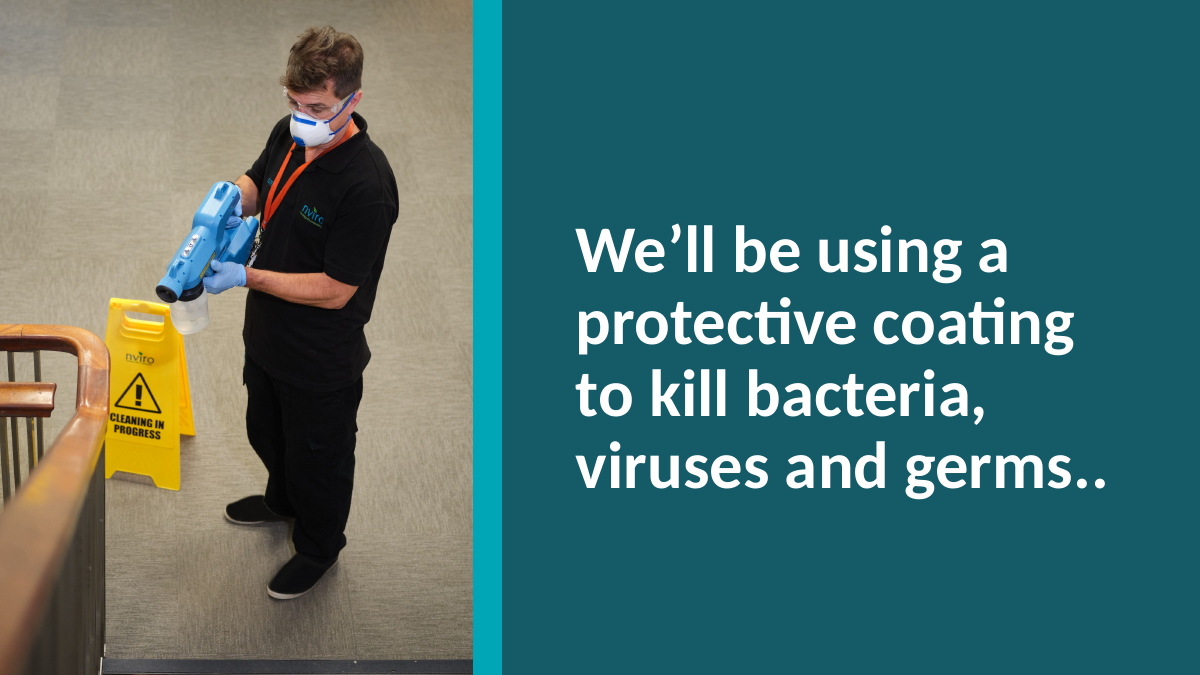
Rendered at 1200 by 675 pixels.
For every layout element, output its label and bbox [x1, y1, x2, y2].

text_box [0, 0, 473, 675]
text_box [473, 0, 502, 675]
text_box [502, 0, 1200, 675]
